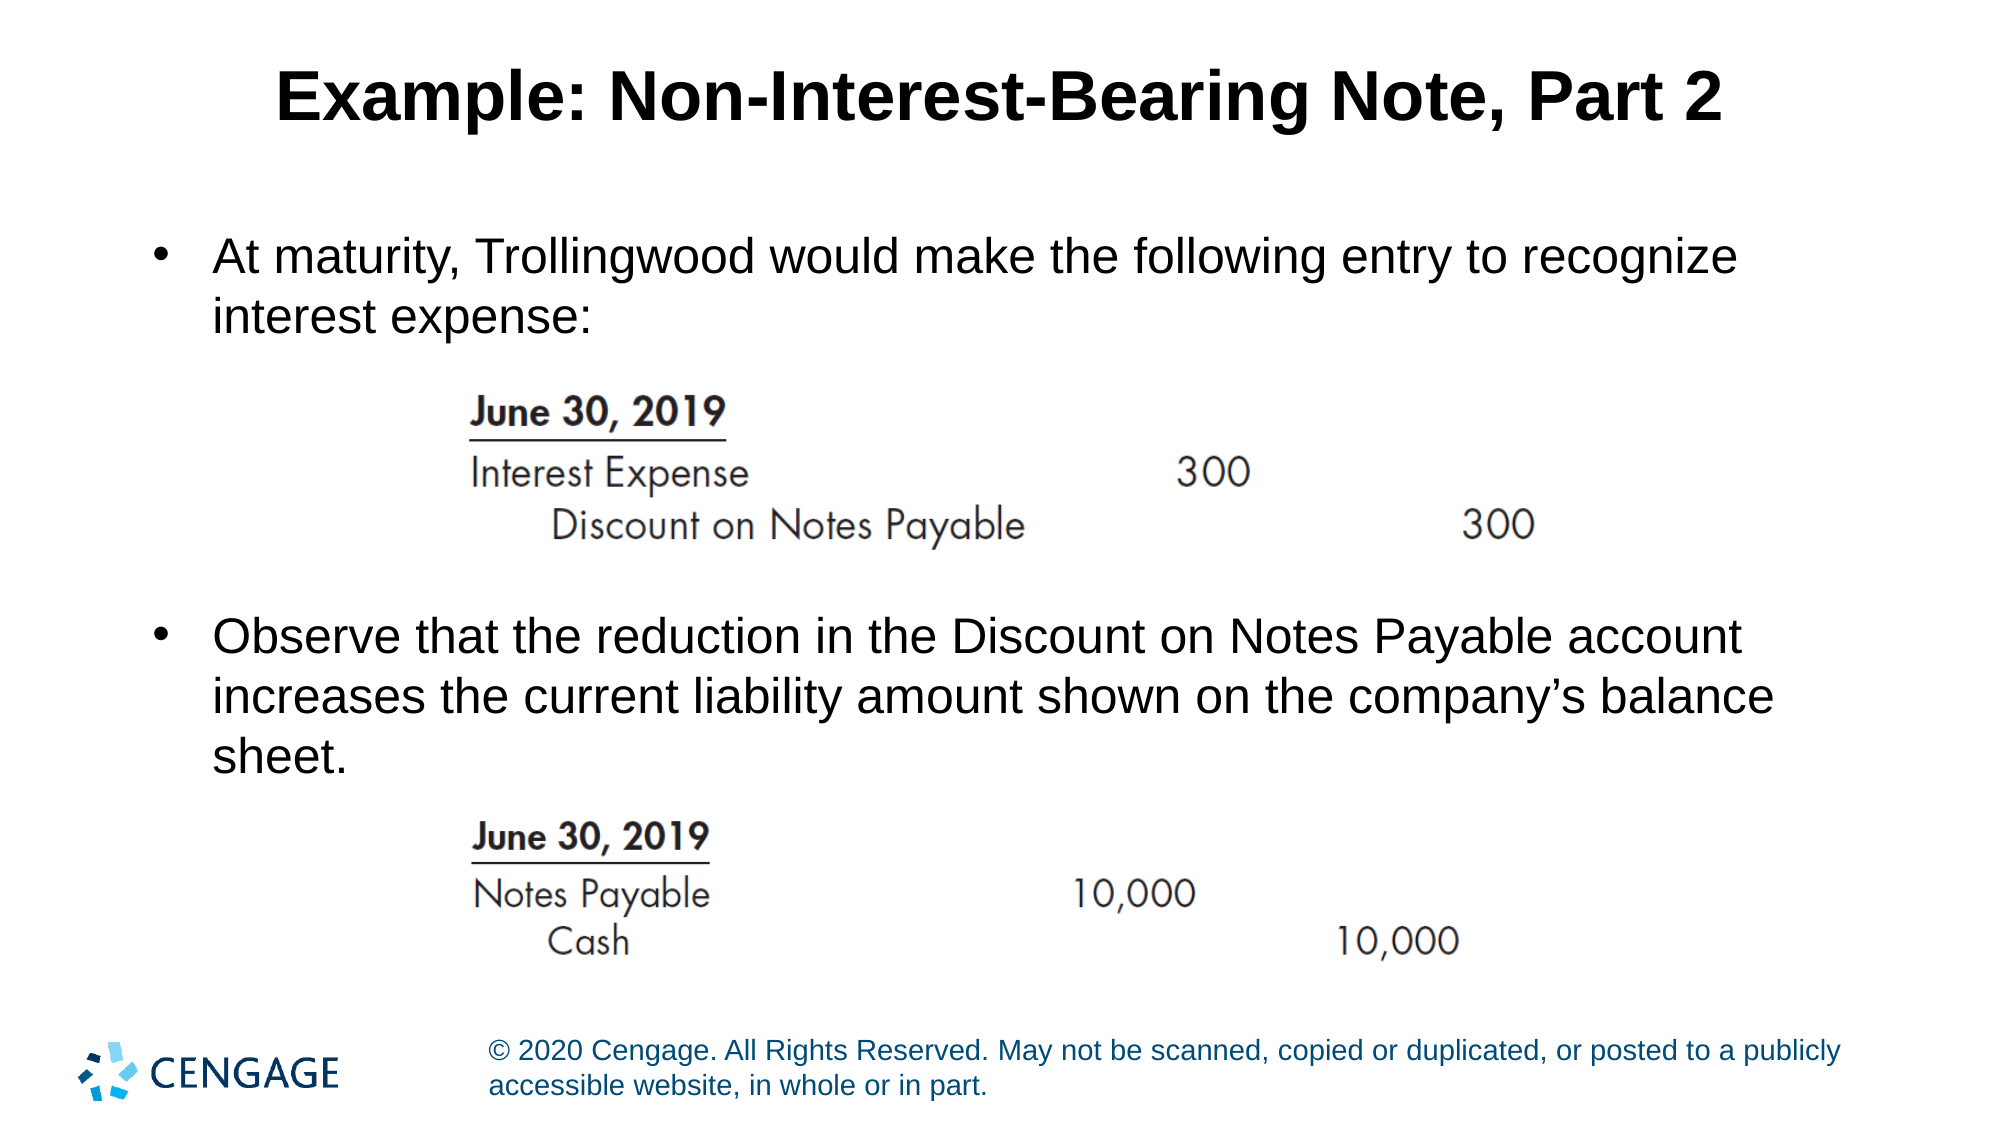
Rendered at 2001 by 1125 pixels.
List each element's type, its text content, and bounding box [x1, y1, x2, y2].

title Example: Non-Interest-Bearing Note, Part 2 [137, 22, 1863, 173]
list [455, 382, 1545, 563]
picture [78, 1042, 338, 1101]
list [455, 798, 1461, 979]
list At maturity, Trollingwood would make the following entry to recognize interest expense: [137, 216, 1863, 397]
list Observe that the reduction in the Discount on Notes Payable account increases the current liability amount shown on the company’s balance sheet. [137, 595, 1863, 776]
